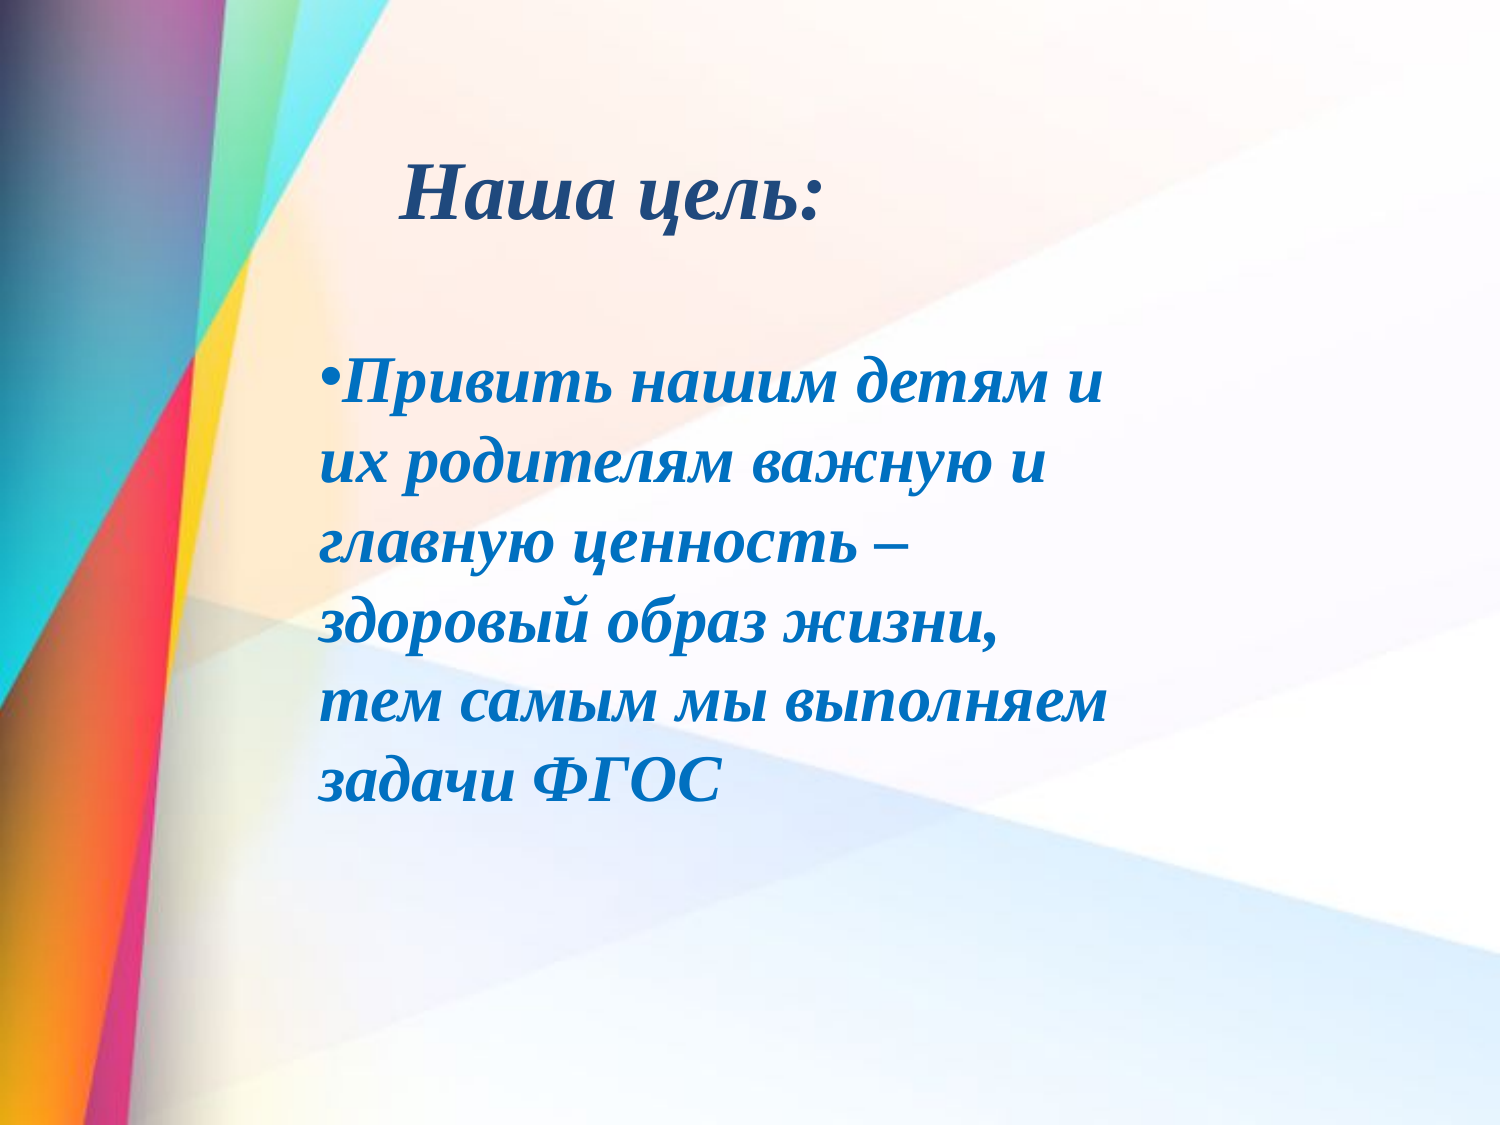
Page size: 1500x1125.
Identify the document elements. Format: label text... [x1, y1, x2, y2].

text_box Наша цель: [384, 128, 843, 244]
picture [0, 0, 1500, 1125]
text_box Привить нашим детям и их родителям важную и главную ценность – здоровый образ жизни, тем самым мы выполняем задачи ФГОС [304, 328, 1137, 823]
